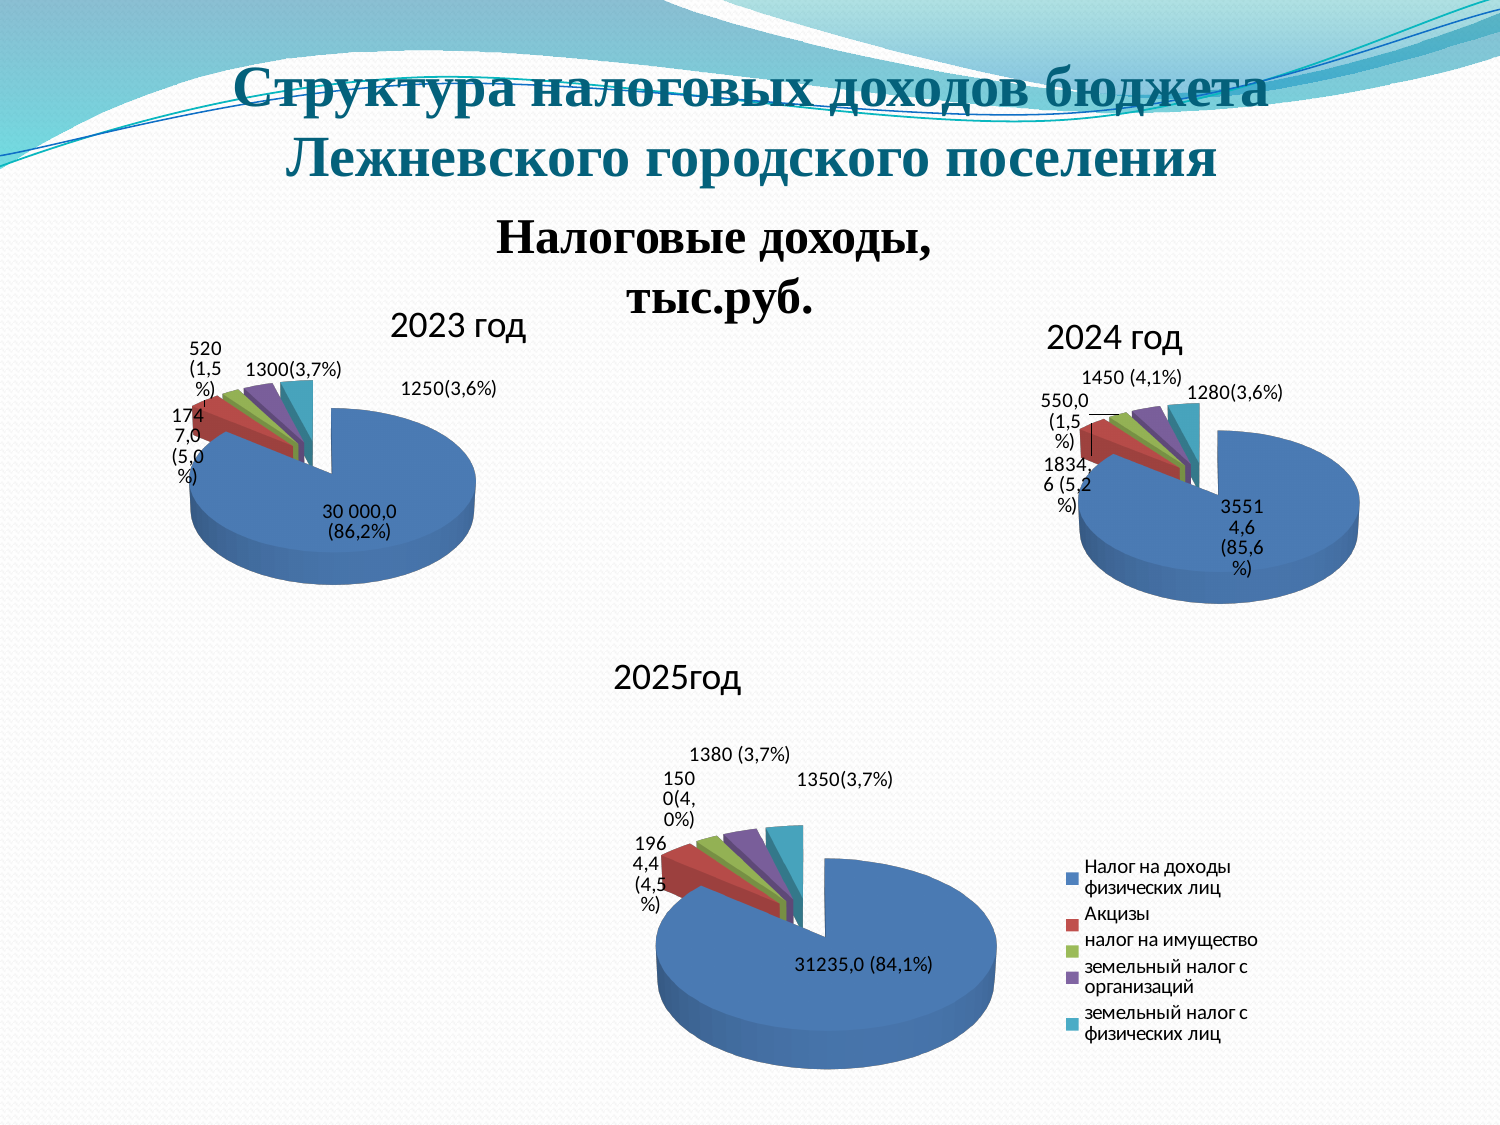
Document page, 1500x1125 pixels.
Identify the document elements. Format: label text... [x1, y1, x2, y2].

text_box 2025год [598, 644, 757, 705]
chart [81, 339, 540, 634]
chart [937, 363, 1427, 647]
chart [527, 726, 1278, 1125]
title Структура налоговых доходов бюджета Лежневского городского поселения [76, 0, 1427, 189]
text_box 2023 год [374, 292, 645, 353]
text_box Налоговые доходы, тыс.руб. [395, 196, 1046, 332]
text_box 2024 год [1031, 304, 1301, 362]
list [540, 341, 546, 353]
